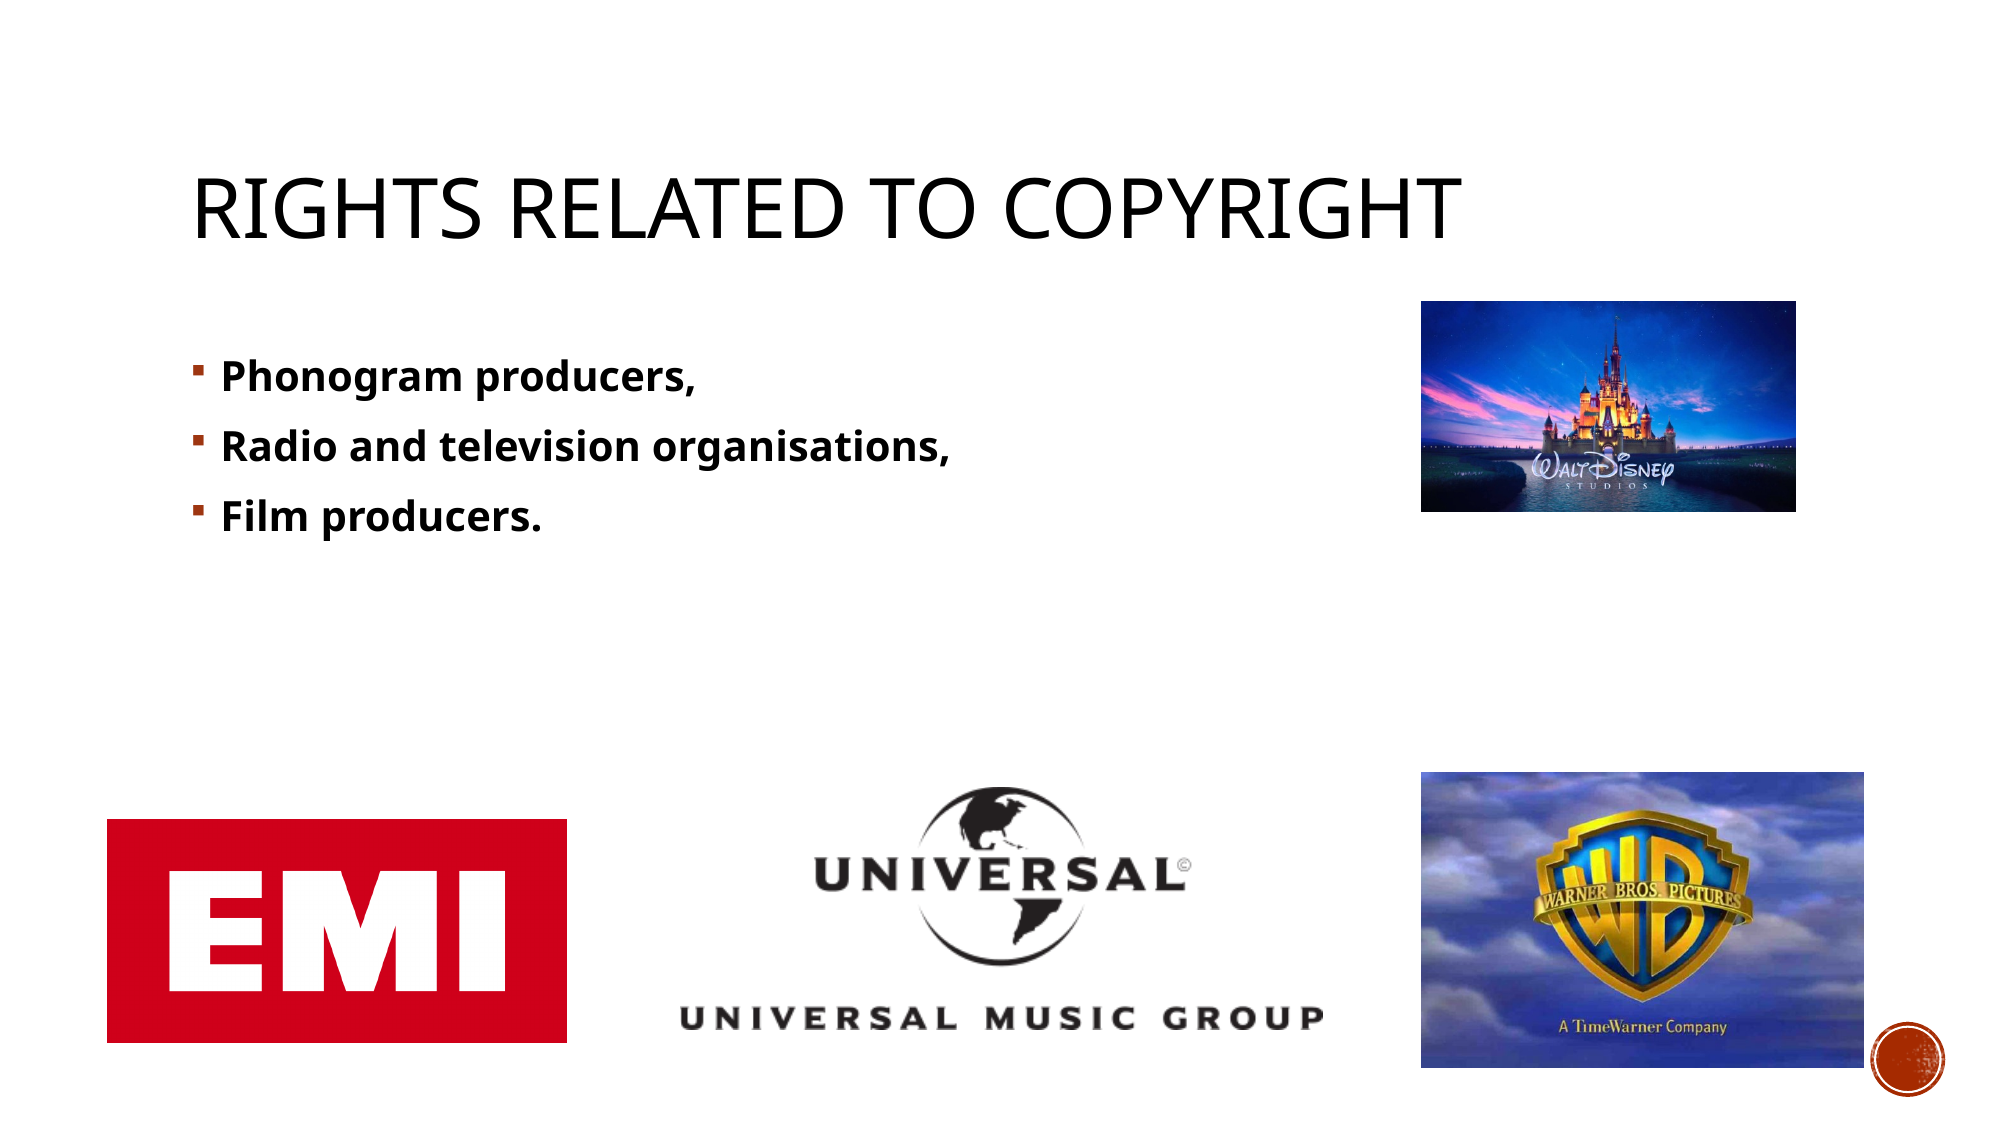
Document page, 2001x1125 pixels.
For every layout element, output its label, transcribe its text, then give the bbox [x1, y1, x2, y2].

title Rights related to copyright [175, 79, 1826, 344]
picture [680, 787, 1323, 1030]
picture [1421, 301, 1796, 512]
picture [1421, 772, 1864, 1068]
list Phonogram producers, Radio and television organisations, Film producers. [175, 348, 1826, 1013]
picture [107, 819, 567, 1043]
